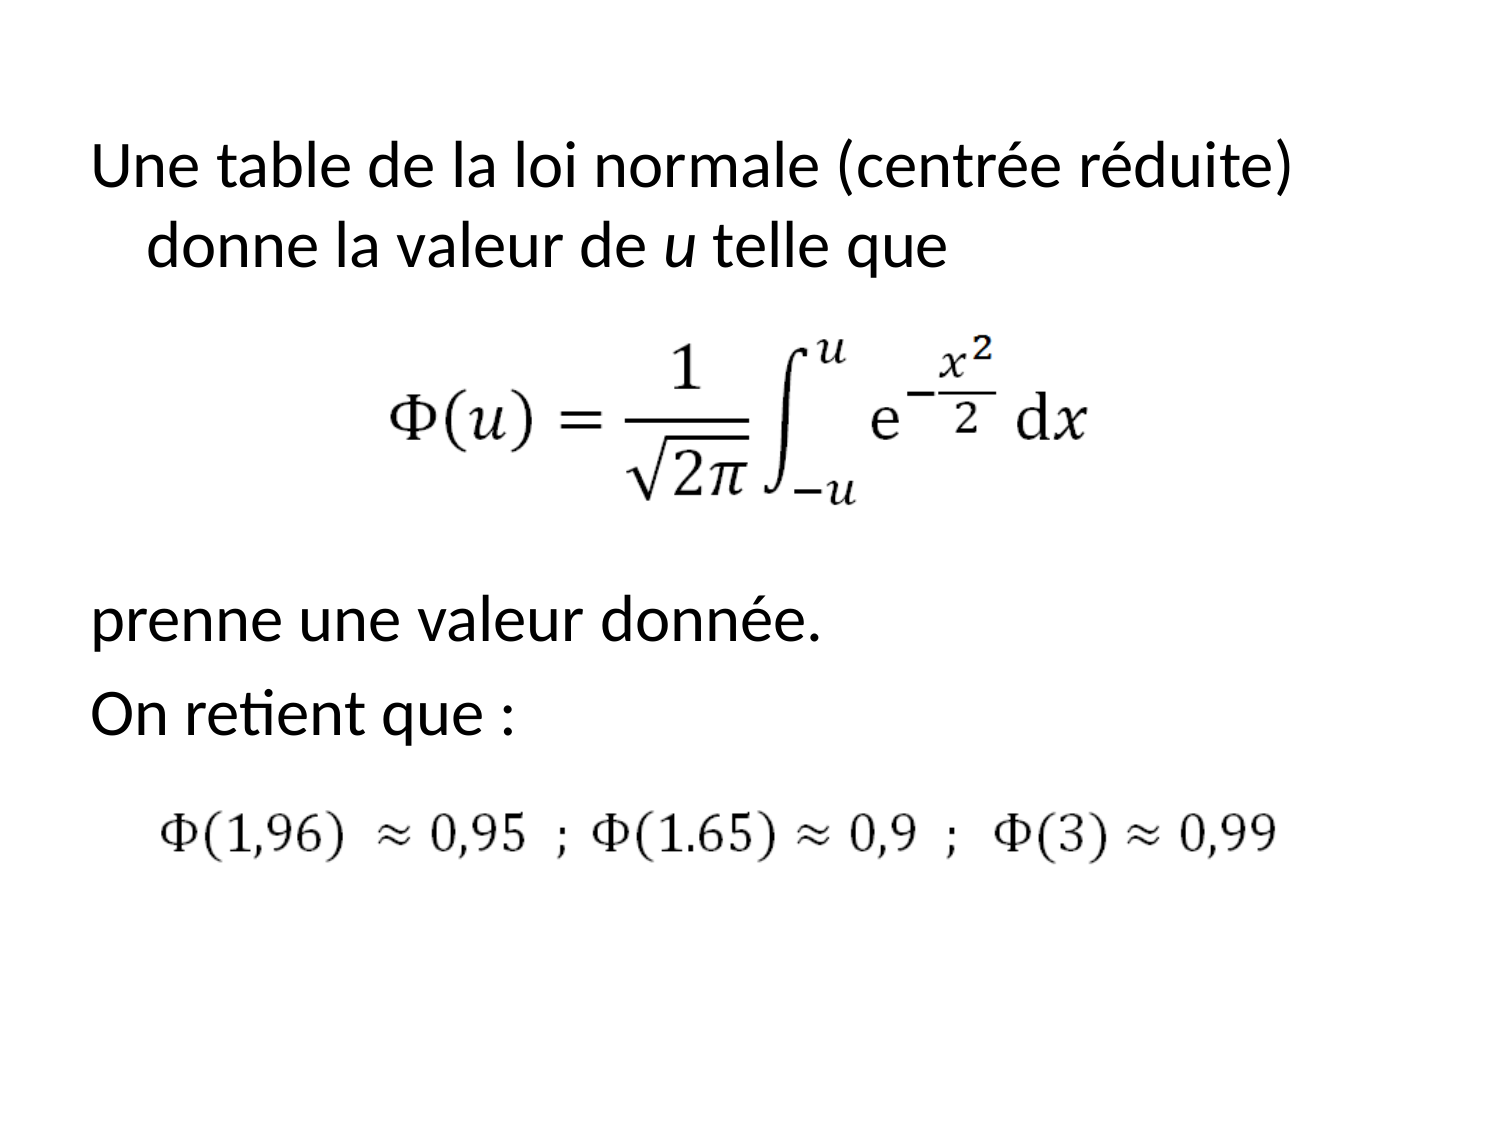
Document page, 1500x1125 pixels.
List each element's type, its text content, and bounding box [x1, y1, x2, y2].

picture [371, 314, 1105, 532]
list Une table de la loi normale (centrée réduite) donne la valeur de u telle que prenne une valeur donnée. On retient que : [75, 113, 1425, 1005]
picture [135, 798, 1308, 881]
